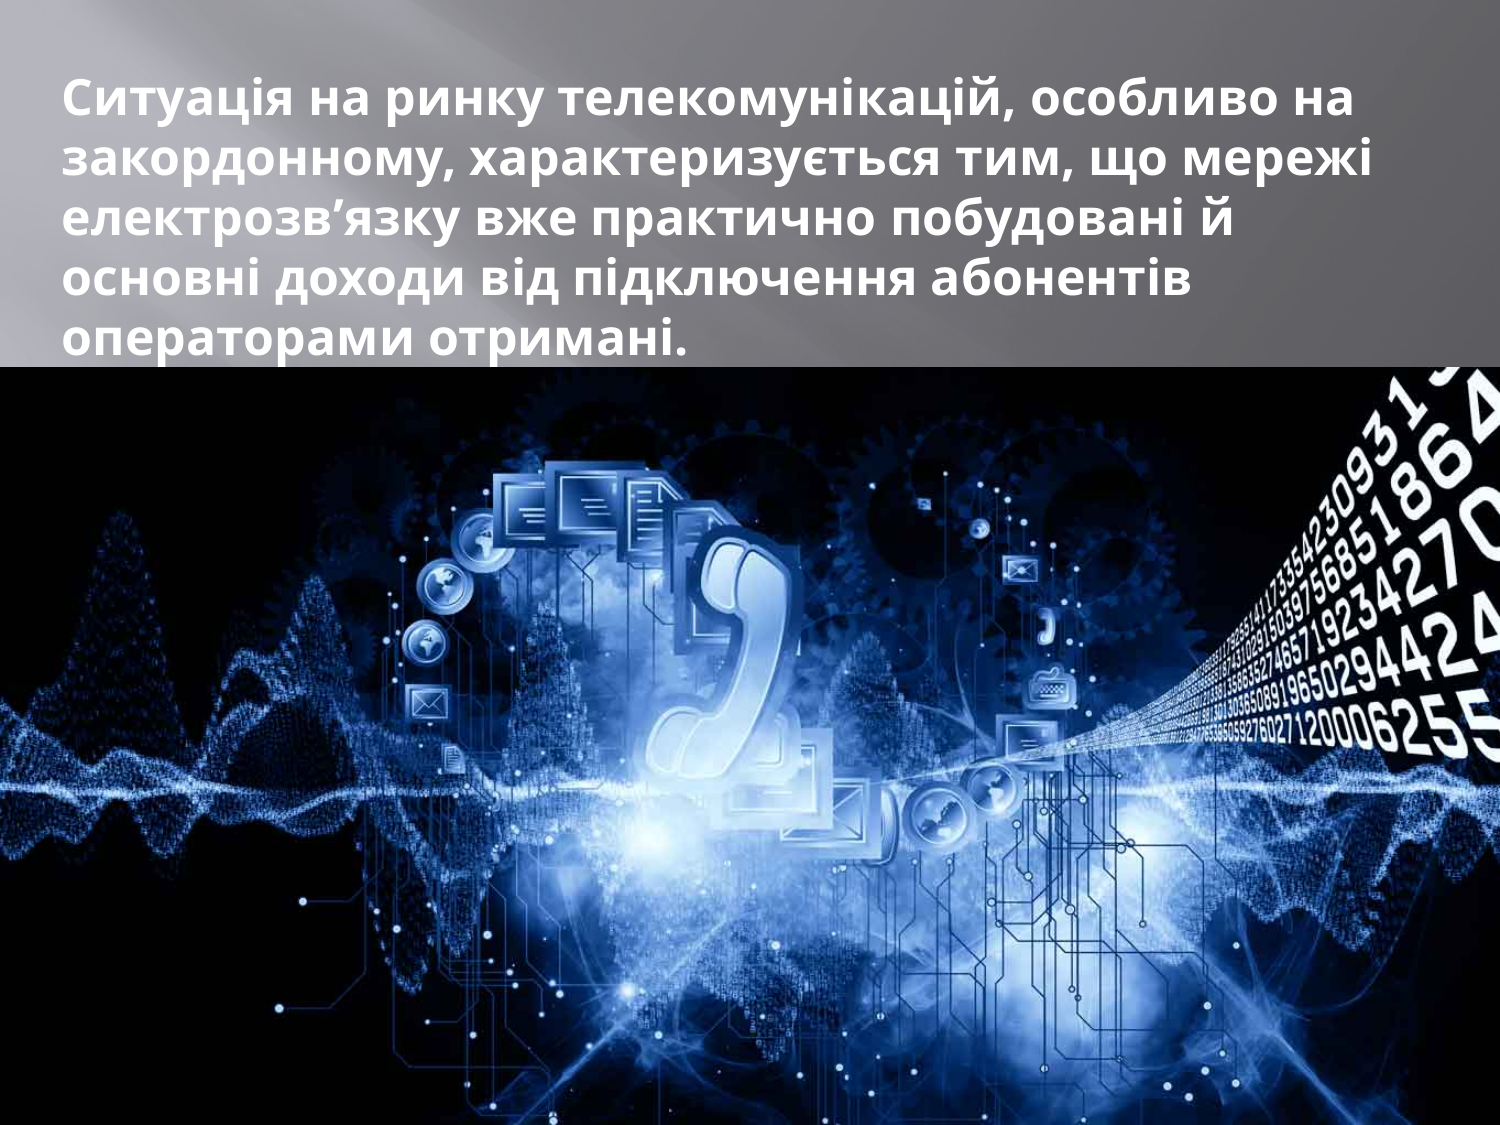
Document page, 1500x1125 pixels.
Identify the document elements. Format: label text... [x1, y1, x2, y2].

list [0, 367, 1500, 1125]
text_box Ситуація на ринку телекомунікацій, особливо на закордонному, характеризується тим, що мережі електрозв’язку вже практично побудовані й основні доходи від підключення абонентів операторами отримані. [46, 58, 1430, 367]
